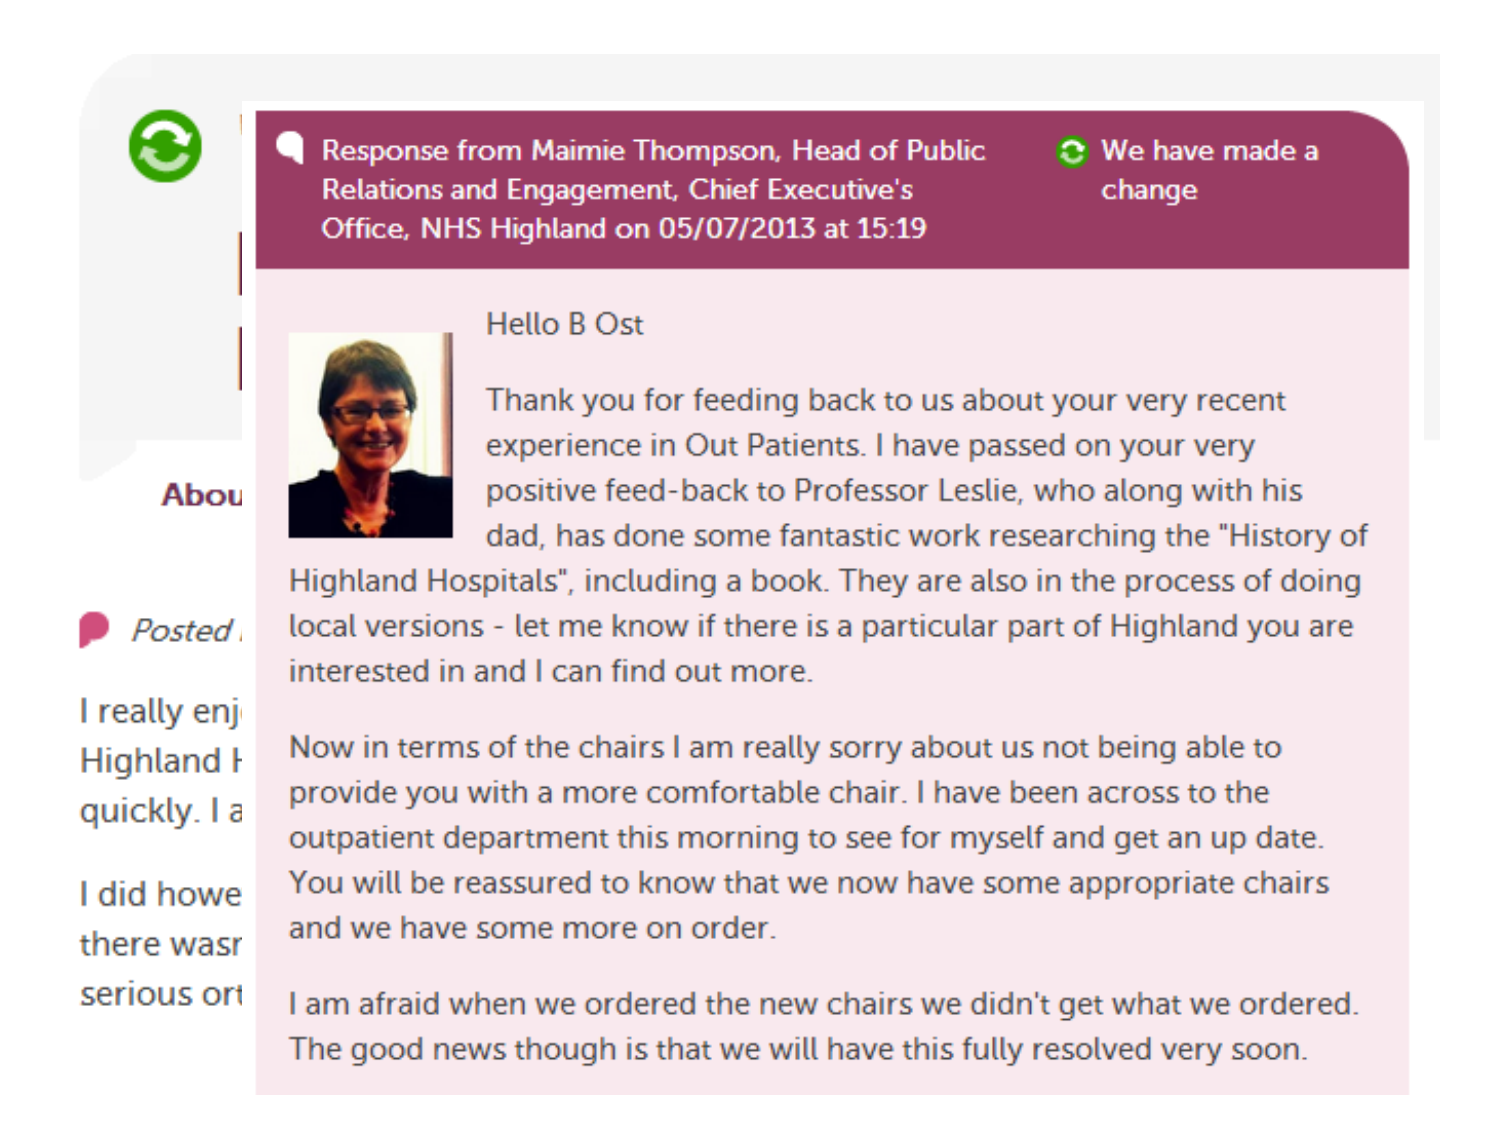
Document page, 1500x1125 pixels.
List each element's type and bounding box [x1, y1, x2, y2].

picture [52, 54, 1440, 1095]
